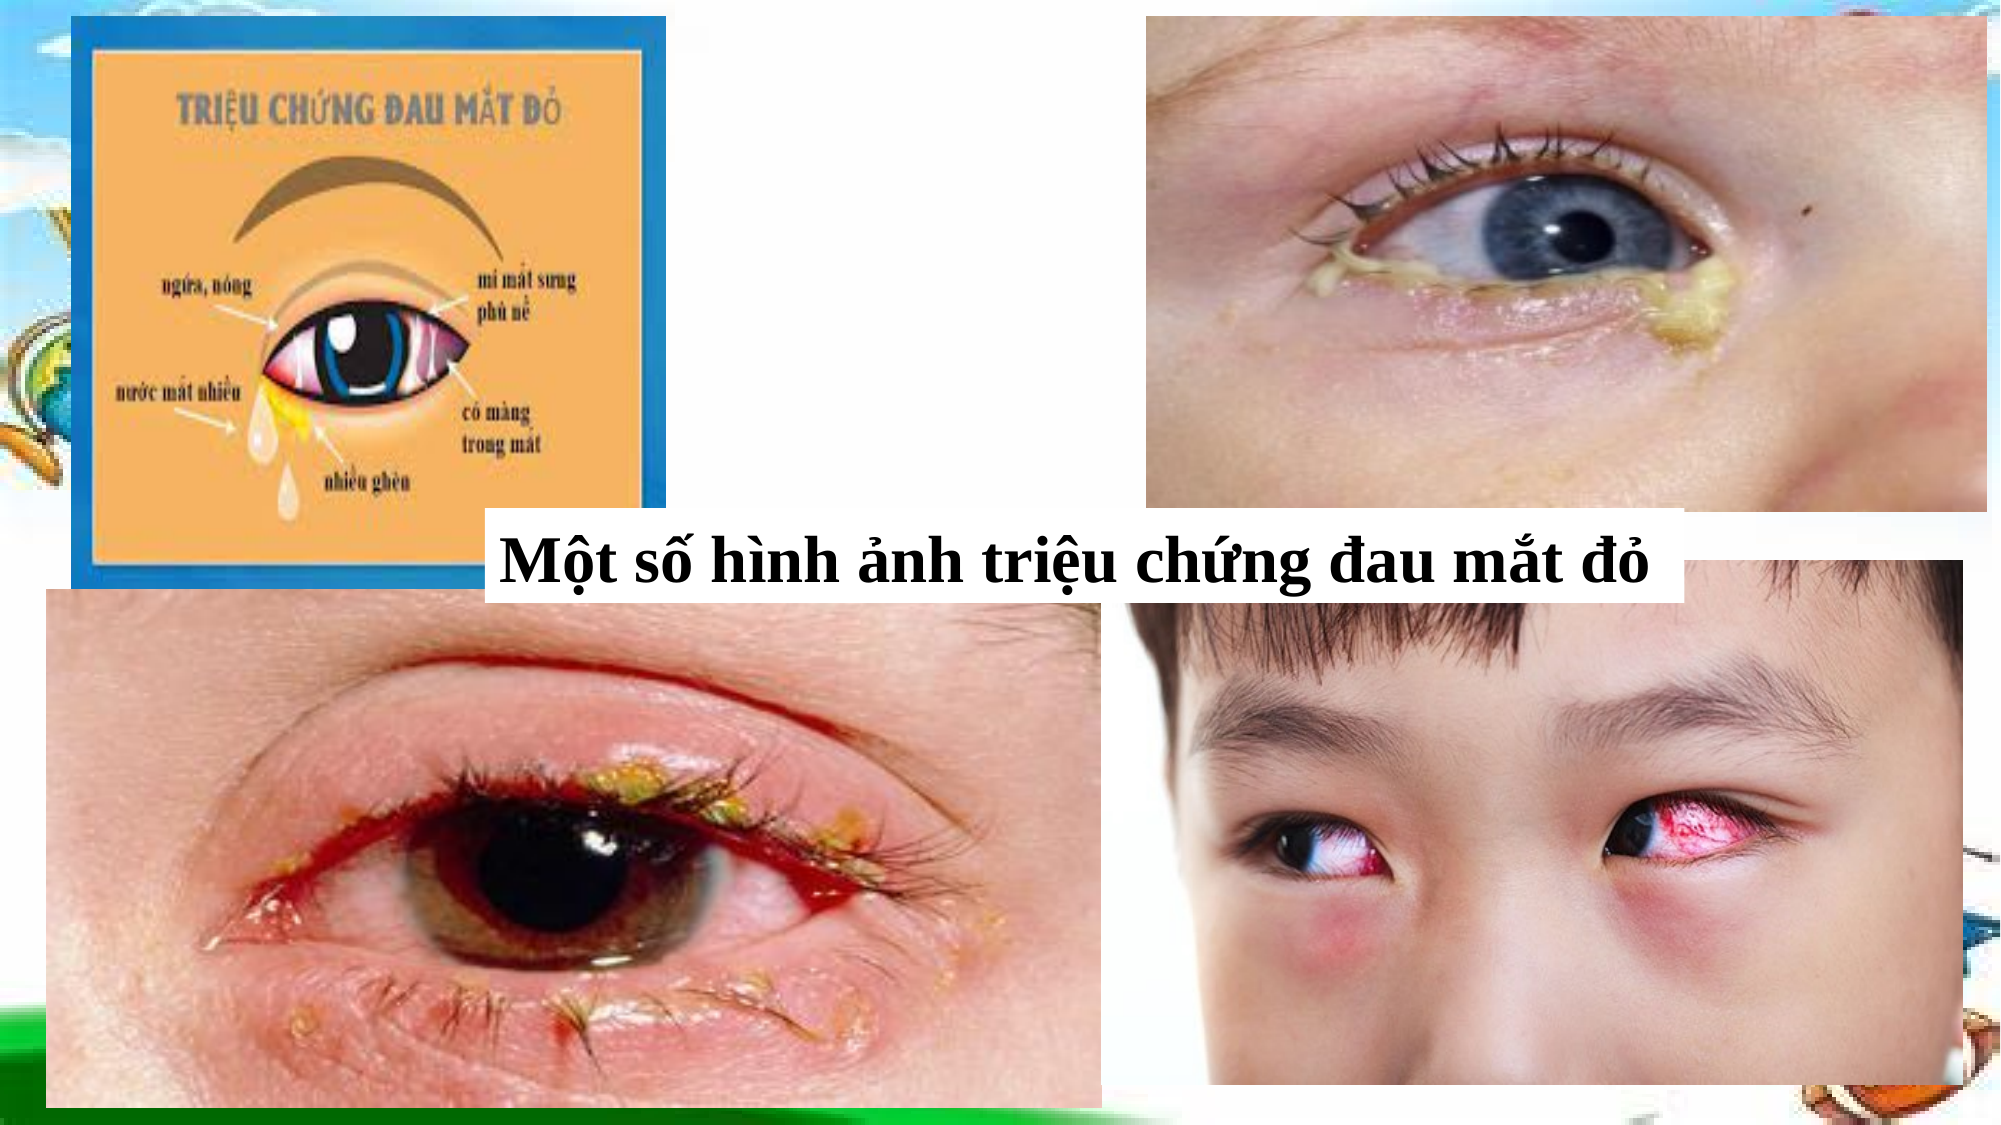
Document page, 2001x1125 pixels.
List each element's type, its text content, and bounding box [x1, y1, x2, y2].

text_box Một số hình ảnh triệu chứng đau mắt đỏ [666, 508, 1685, 589]
picture [0, 0, 2001, 1125]
